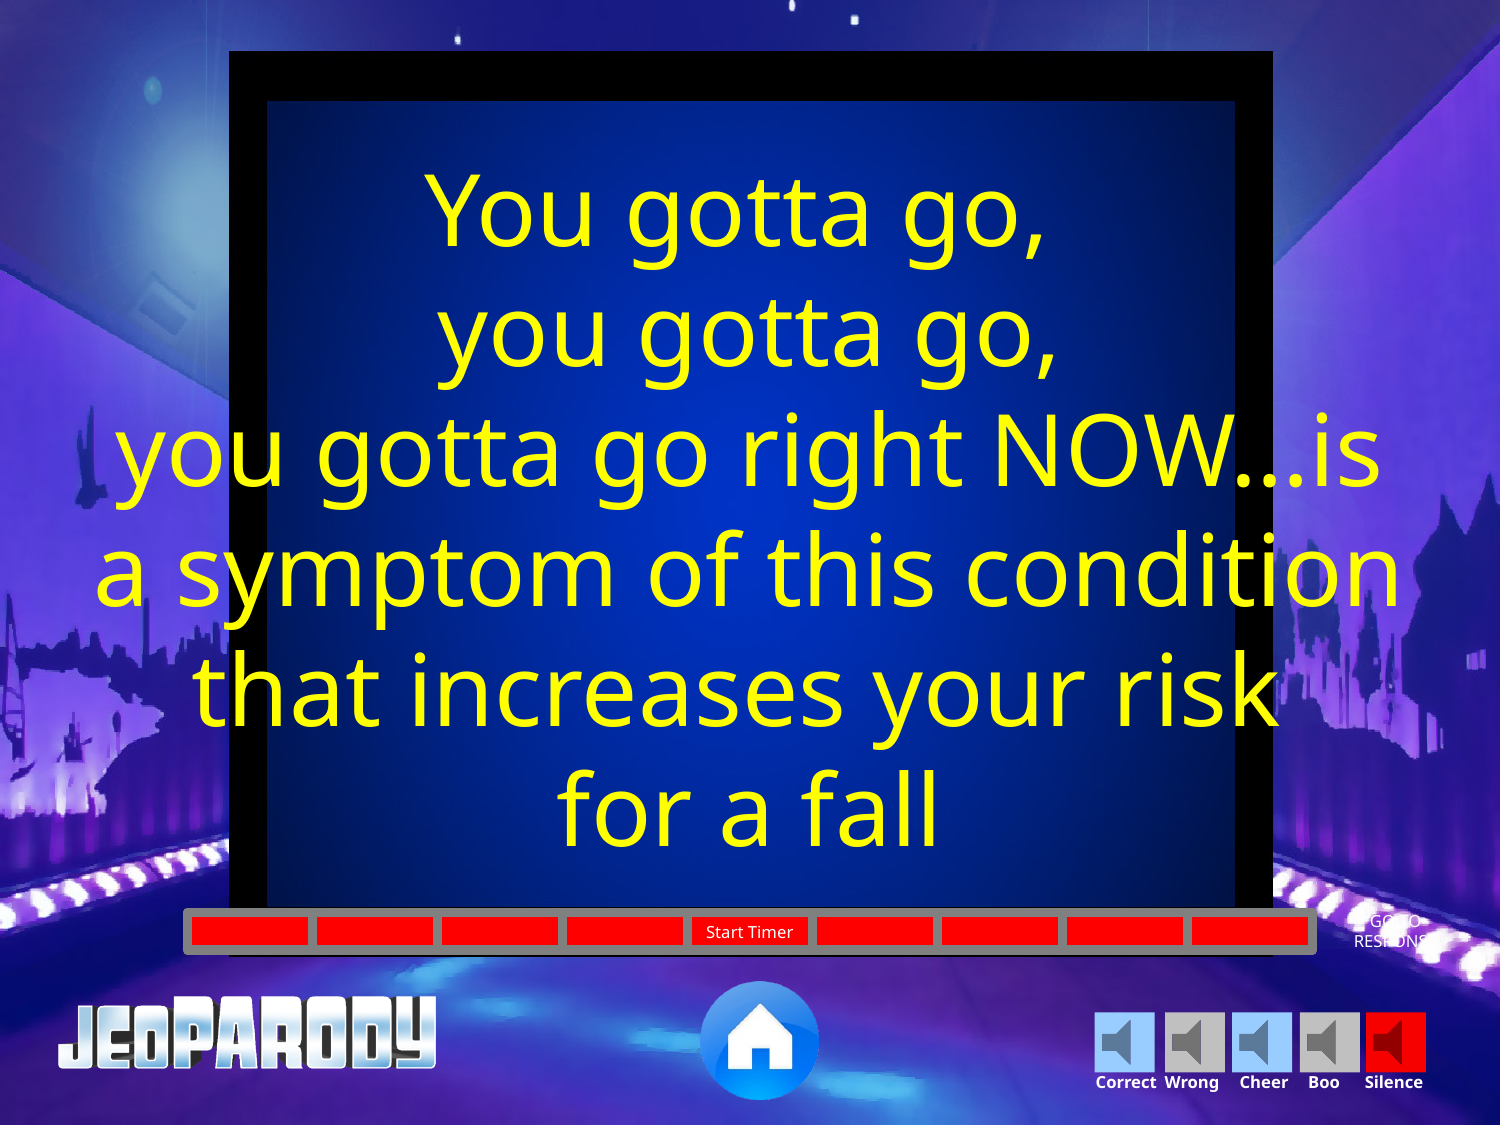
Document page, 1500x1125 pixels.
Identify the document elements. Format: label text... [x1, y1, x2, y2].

text_box You gotta go, you gotta go, you gotta go right NOW…is a symptom of this condition that increases your risk for a fall [62, 139, 1438, 874]
picture [0, 0, 1500, 1125]
